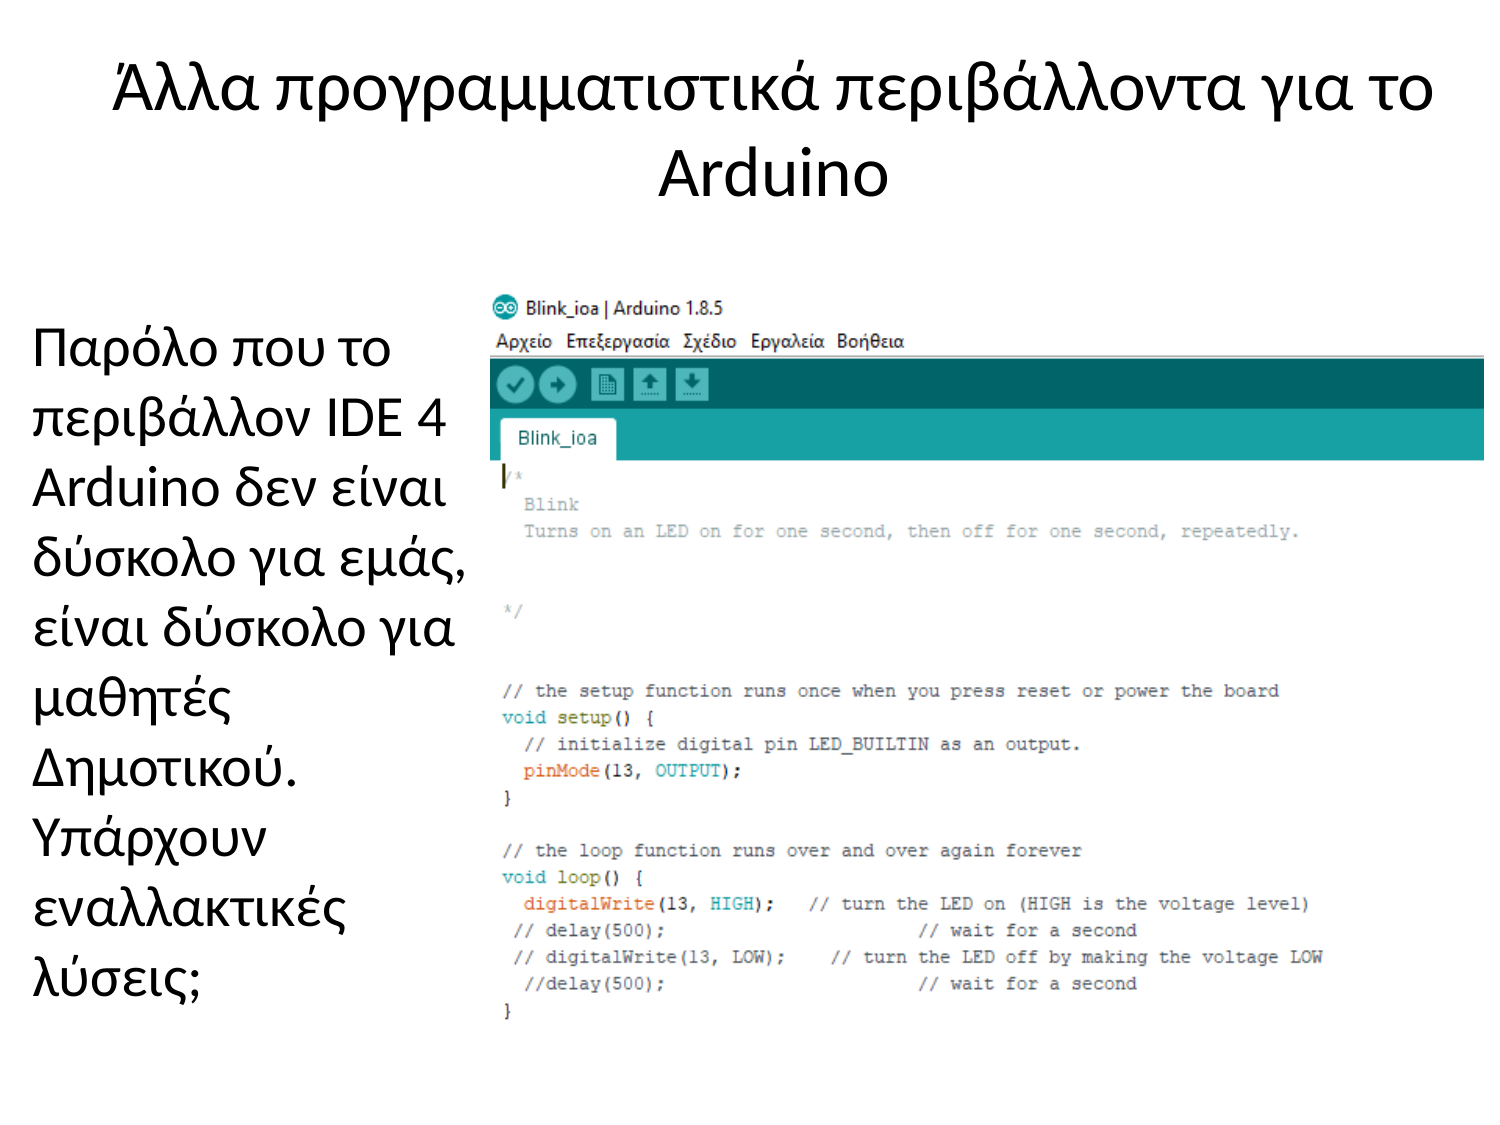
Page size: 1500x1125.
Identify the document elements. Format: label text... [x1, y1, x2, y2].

picture [489, 290, 1485, 1115]
title Άλλα προγραμματιστικά περιβάλλοντα για το Arduino [64, 30, 1484, 219]
text_box Παρόλο που το περιβάλλον IDE 4 Arduino δεν είναι δύσκολο για εμάς, είναι δύσκολο για μαθητές Δημοτικού. Υπάρχουν εναλλακτικές λύσεις; [17, 301, 484, 1016]
